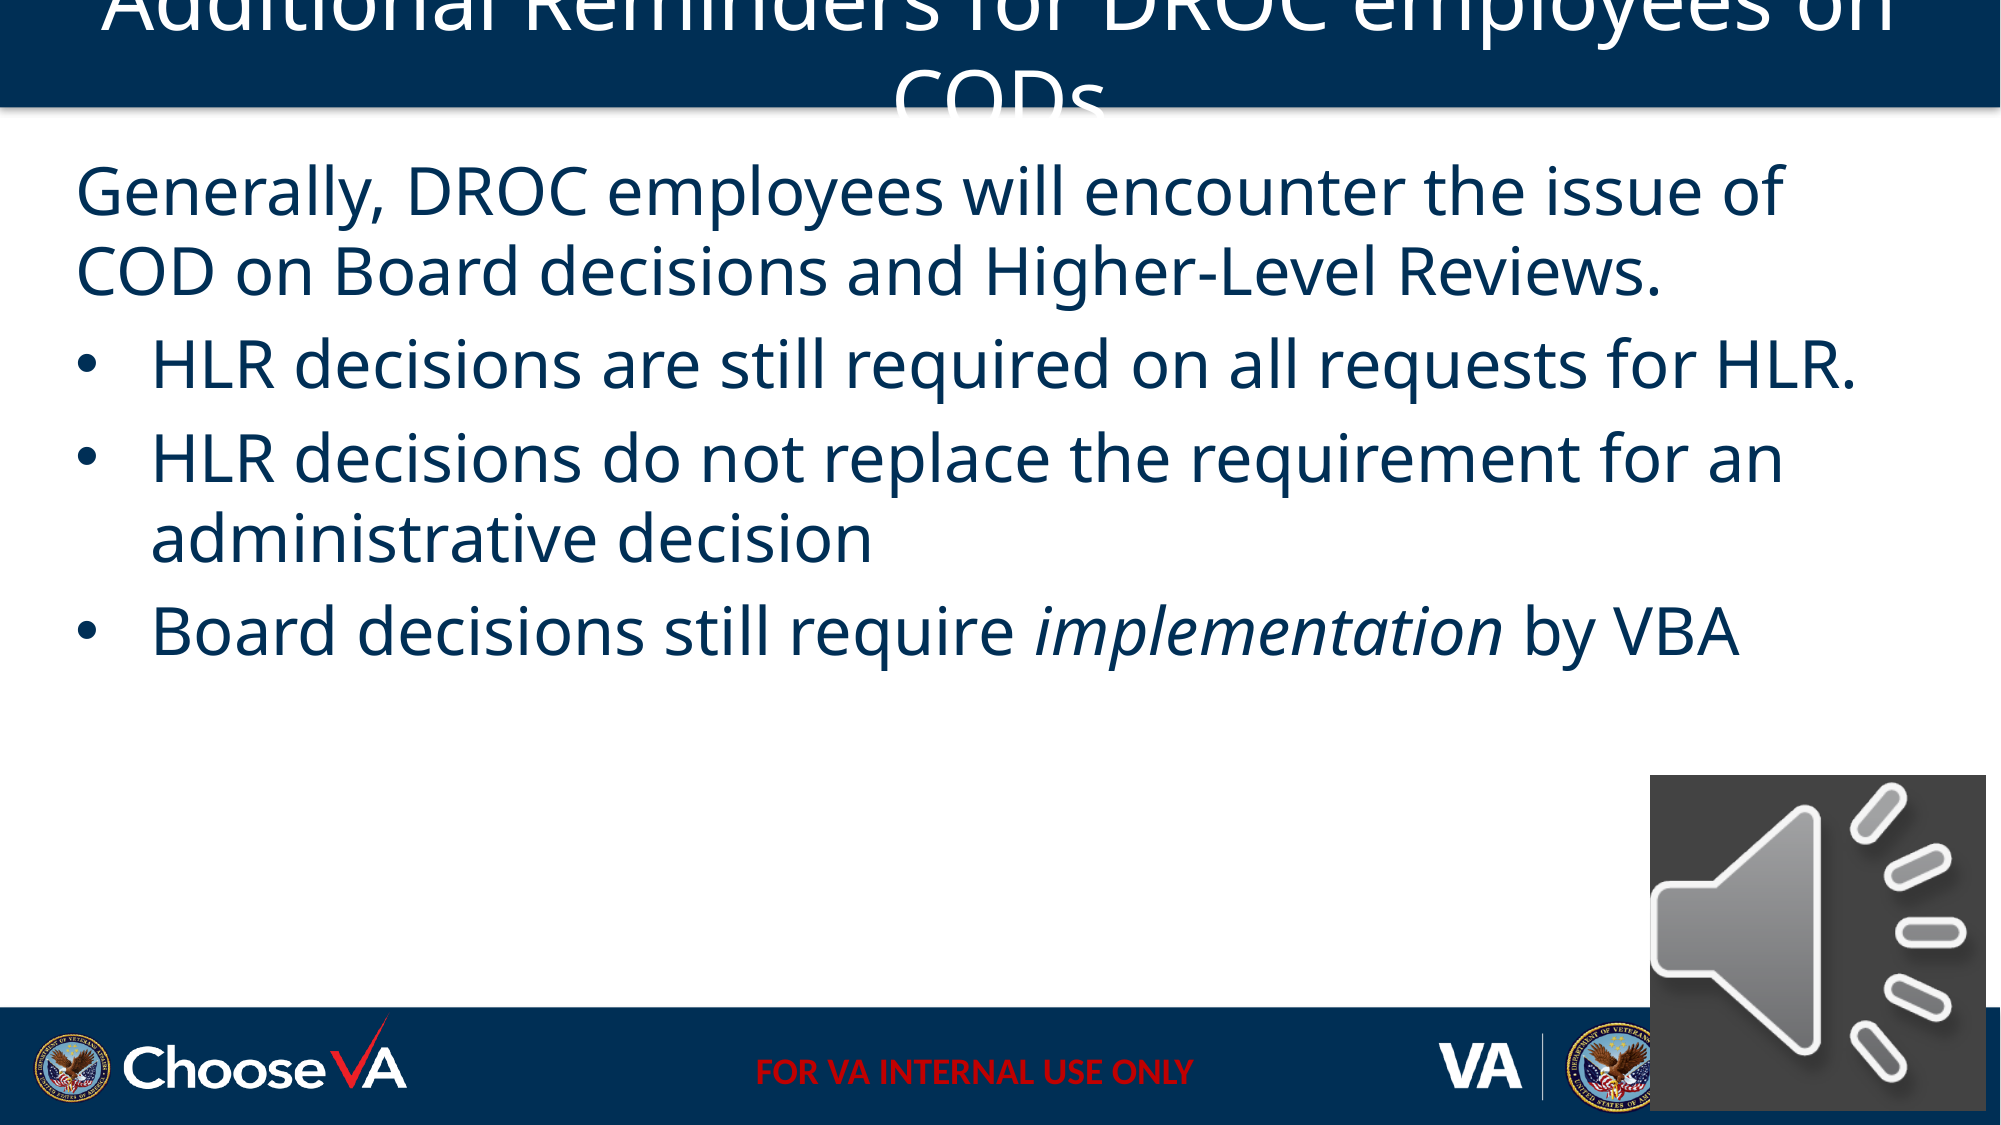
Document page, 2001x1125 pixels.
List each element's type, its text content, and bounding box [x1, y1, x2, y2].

list Generally, DROC employees will encounter the issue of COD on Board decisions and Higher-Level Reviews. HLR decisions are still required on all requests for HLR. HLR decisions do not replace the requirement for an administrative decision Board decisions still require implementation by VBA [51, 141, 1900, 987]
title Additional Reminders for DROC employees on CODs [0, 0, 2000, 108]
picture [33, 1012, 407, 1103]
picture [1432, 773, 1987, 1120]
